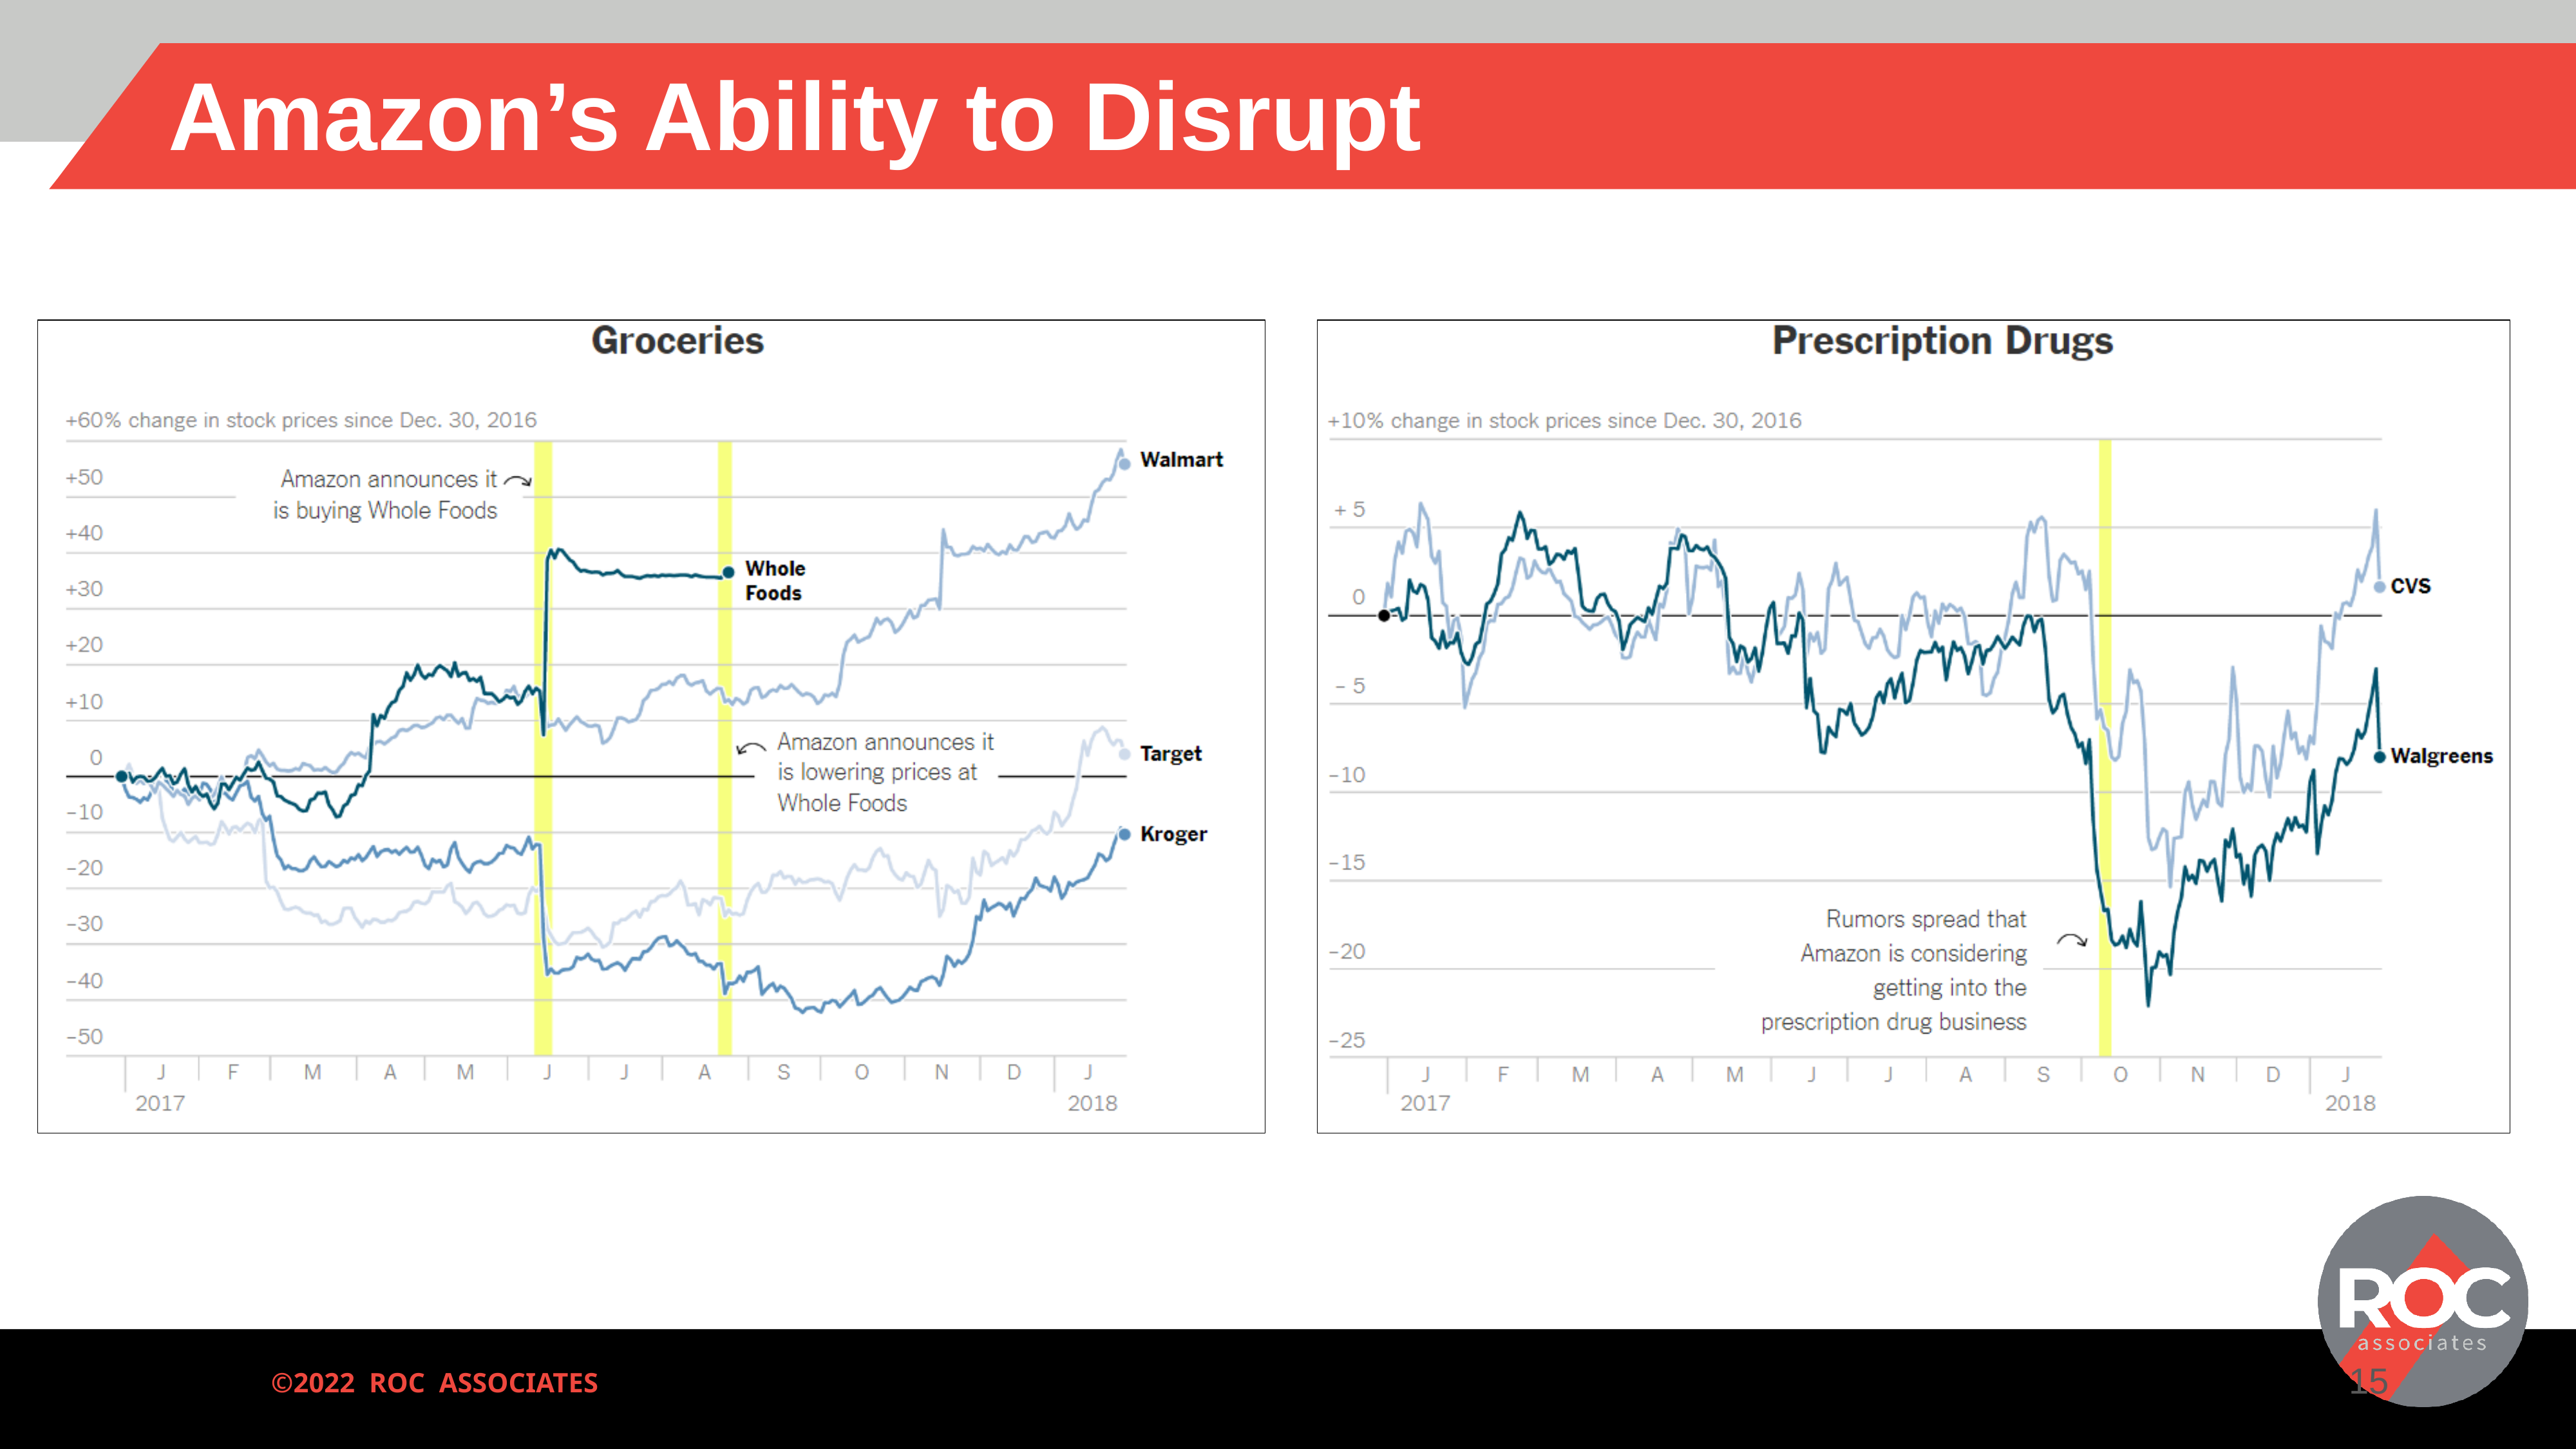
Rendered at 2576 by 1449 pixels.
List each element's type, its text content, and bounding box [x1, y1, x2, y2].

picture [2318, 1196, 2528, 1407]
slide_number 15 [1819, 1343, 2399, 1421]
title Amazon’s Ability to Disrupt [158, 0, 2381, 261]
picture [1317, 320, 2510, 1133]
picture [37, 320, 1265, 1133]
